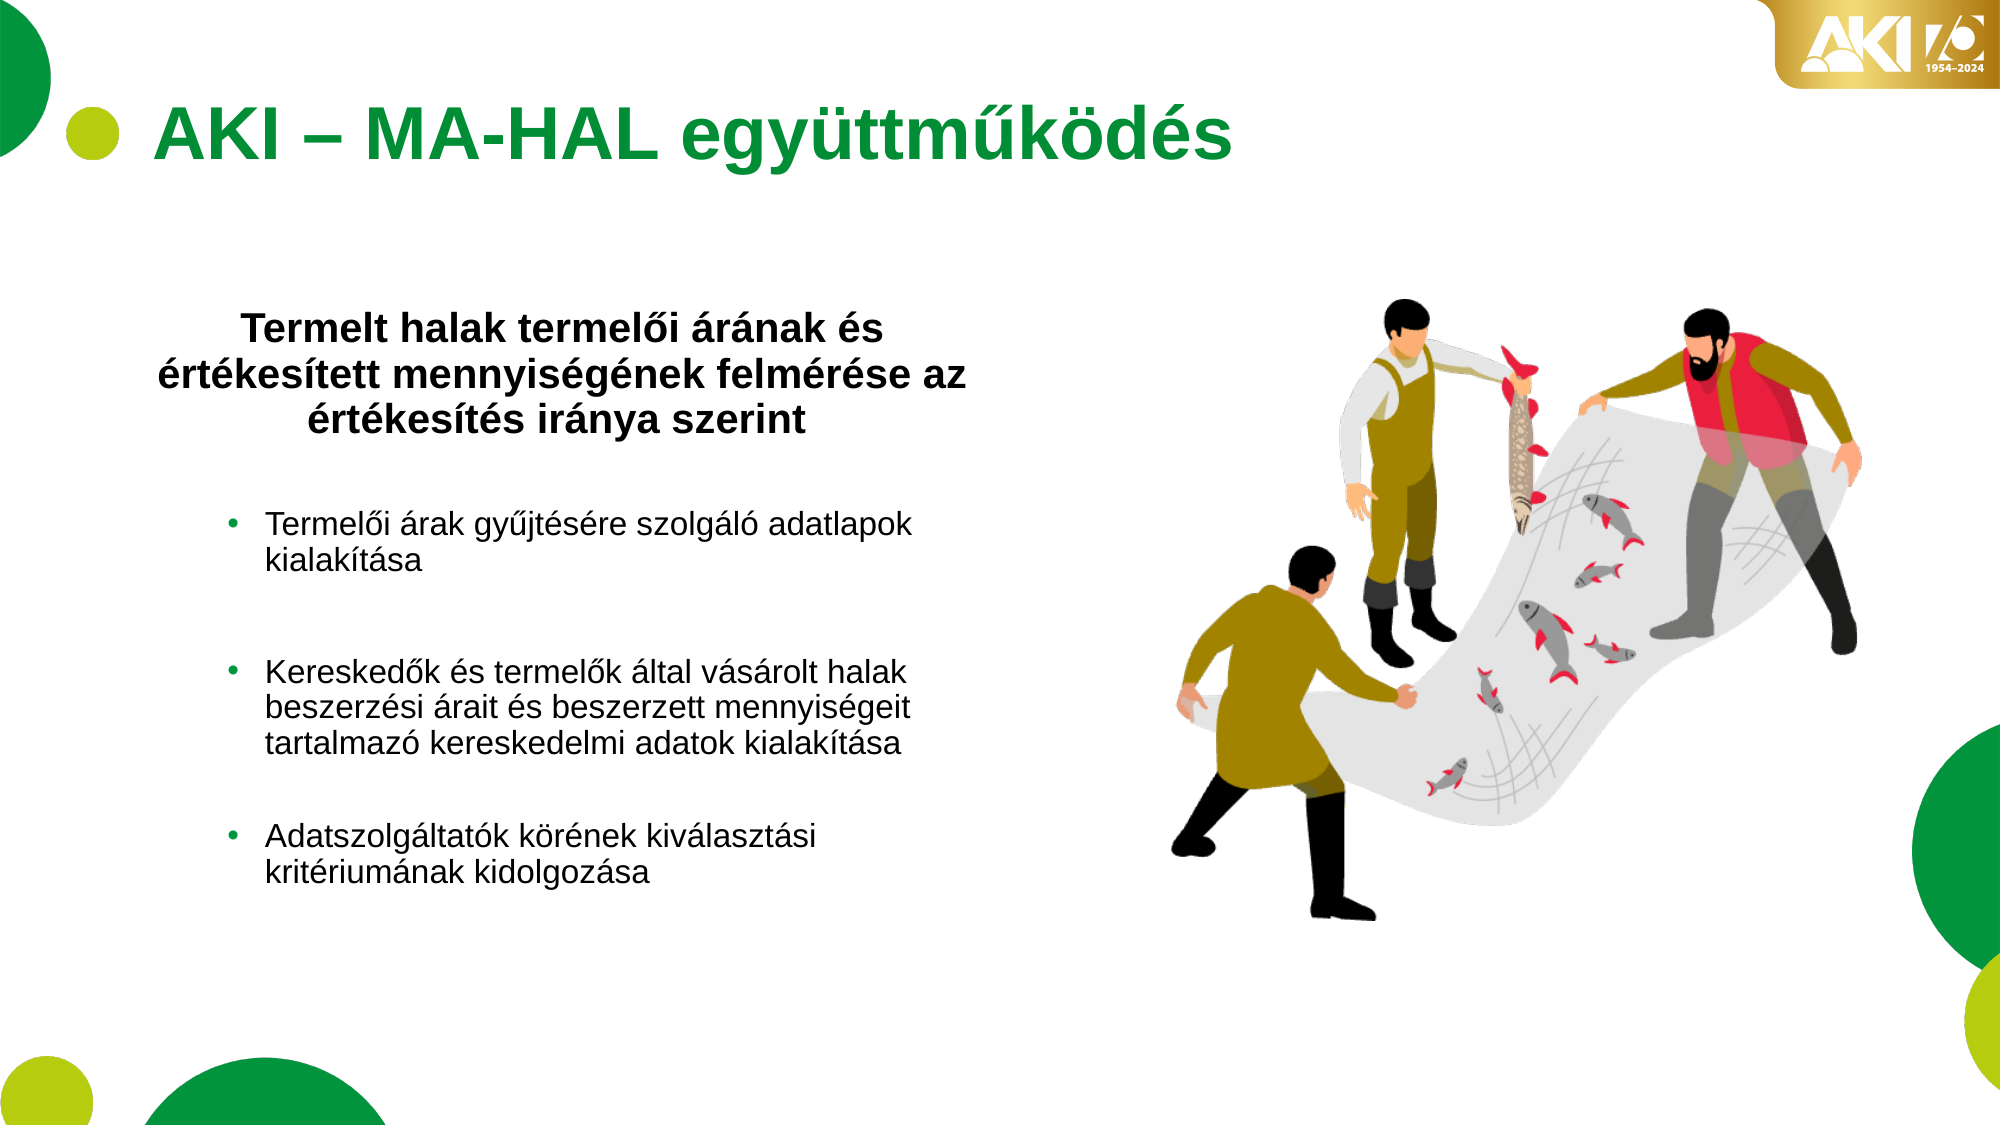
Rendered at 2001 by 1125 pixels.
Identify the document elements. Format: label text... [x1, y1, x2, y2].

picture [0, 1056, 386, 1125]
picture [0, 0, 119, 160]
picture [1169, 299, 1863, 921]
picture [1749, 0, 2000, 89]
picture [1912, 724, 2000, 1090]
list Termelt halak termelői árának és értékesített mennyiségének felmérése az értékesítés iránya szerint Termelői árak gyűjtésére szolgáló adatlapok kialakítása Kereskedők és termelők által vásárolt halak beszerzési árait és beszerzett mennyiségeit tartalmazó kereskedelmi adatok kialakítása Adatszolgáltatók körének kiválasztási kritériumának kidolgozása [137, 299, 988, 1014]
title AKI – MA-HAL együttműködés [137, 26, 1747, 245]
